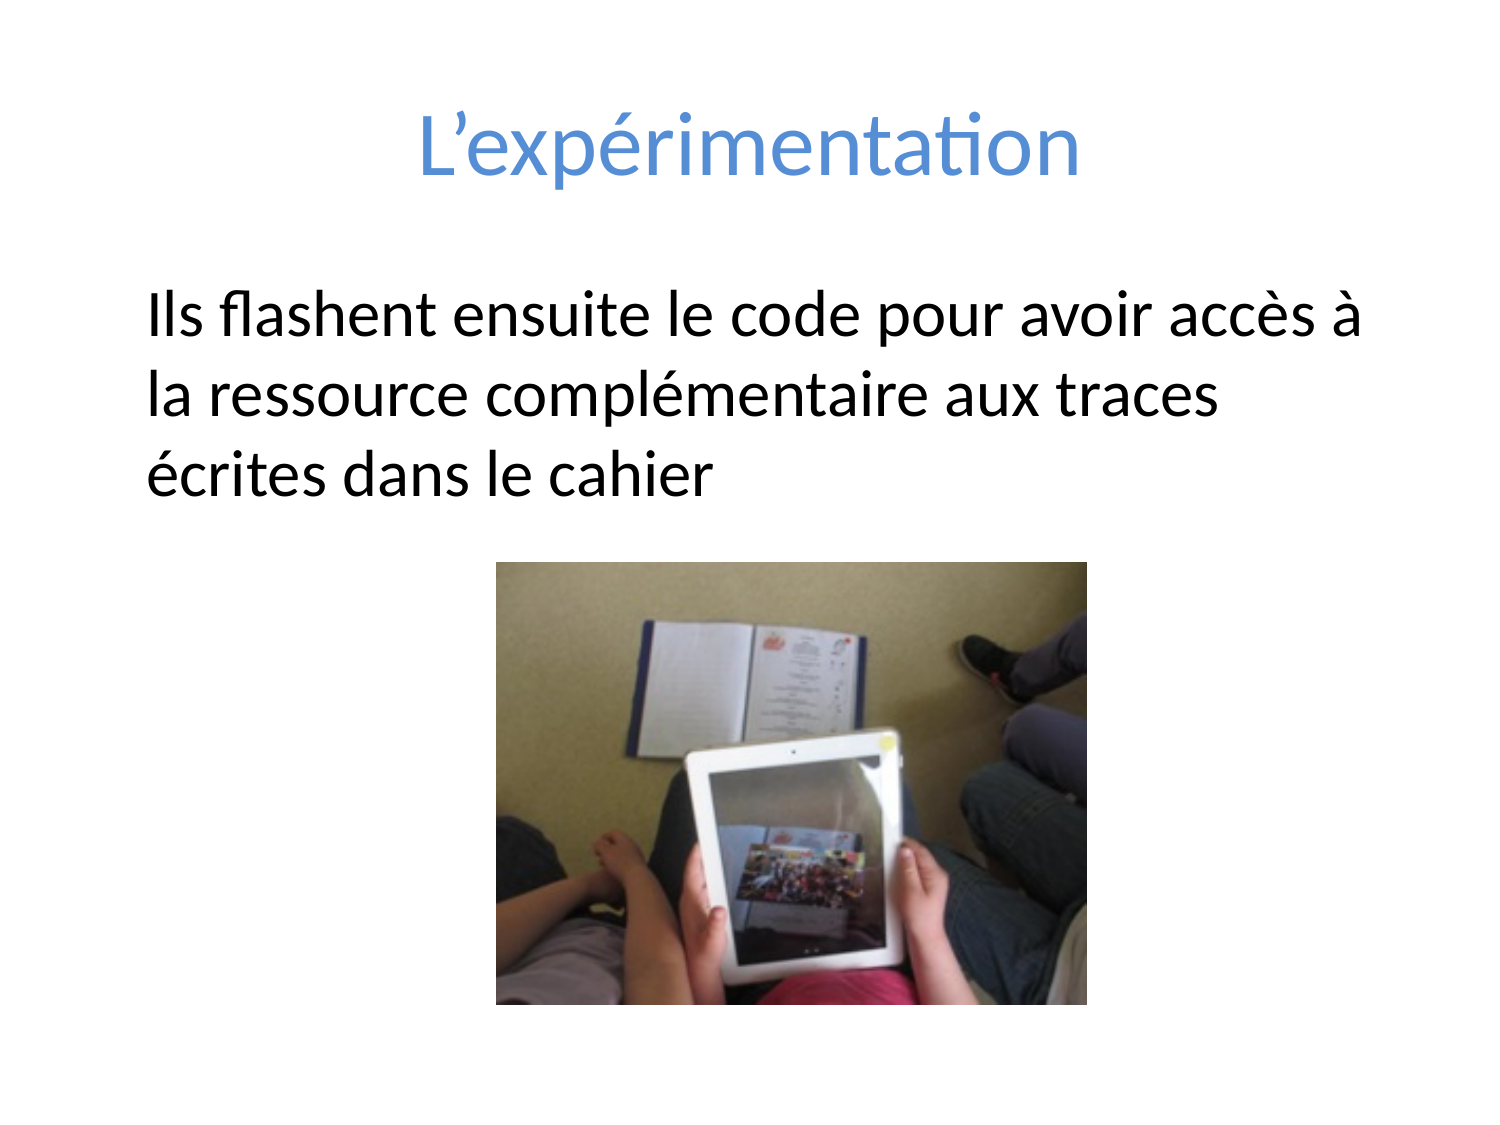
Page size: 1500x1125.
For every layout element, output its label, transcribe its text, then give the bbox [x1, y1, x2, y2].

list Ils flashent ensuite le code pour avoir accès à la ressource complémentaire aux traces écrites dans le cahier [75, 262, 1425, 1005]
title L’expérimentation [75, 45, 1425, 233]
picture [496, 562, 1087, 1006]
